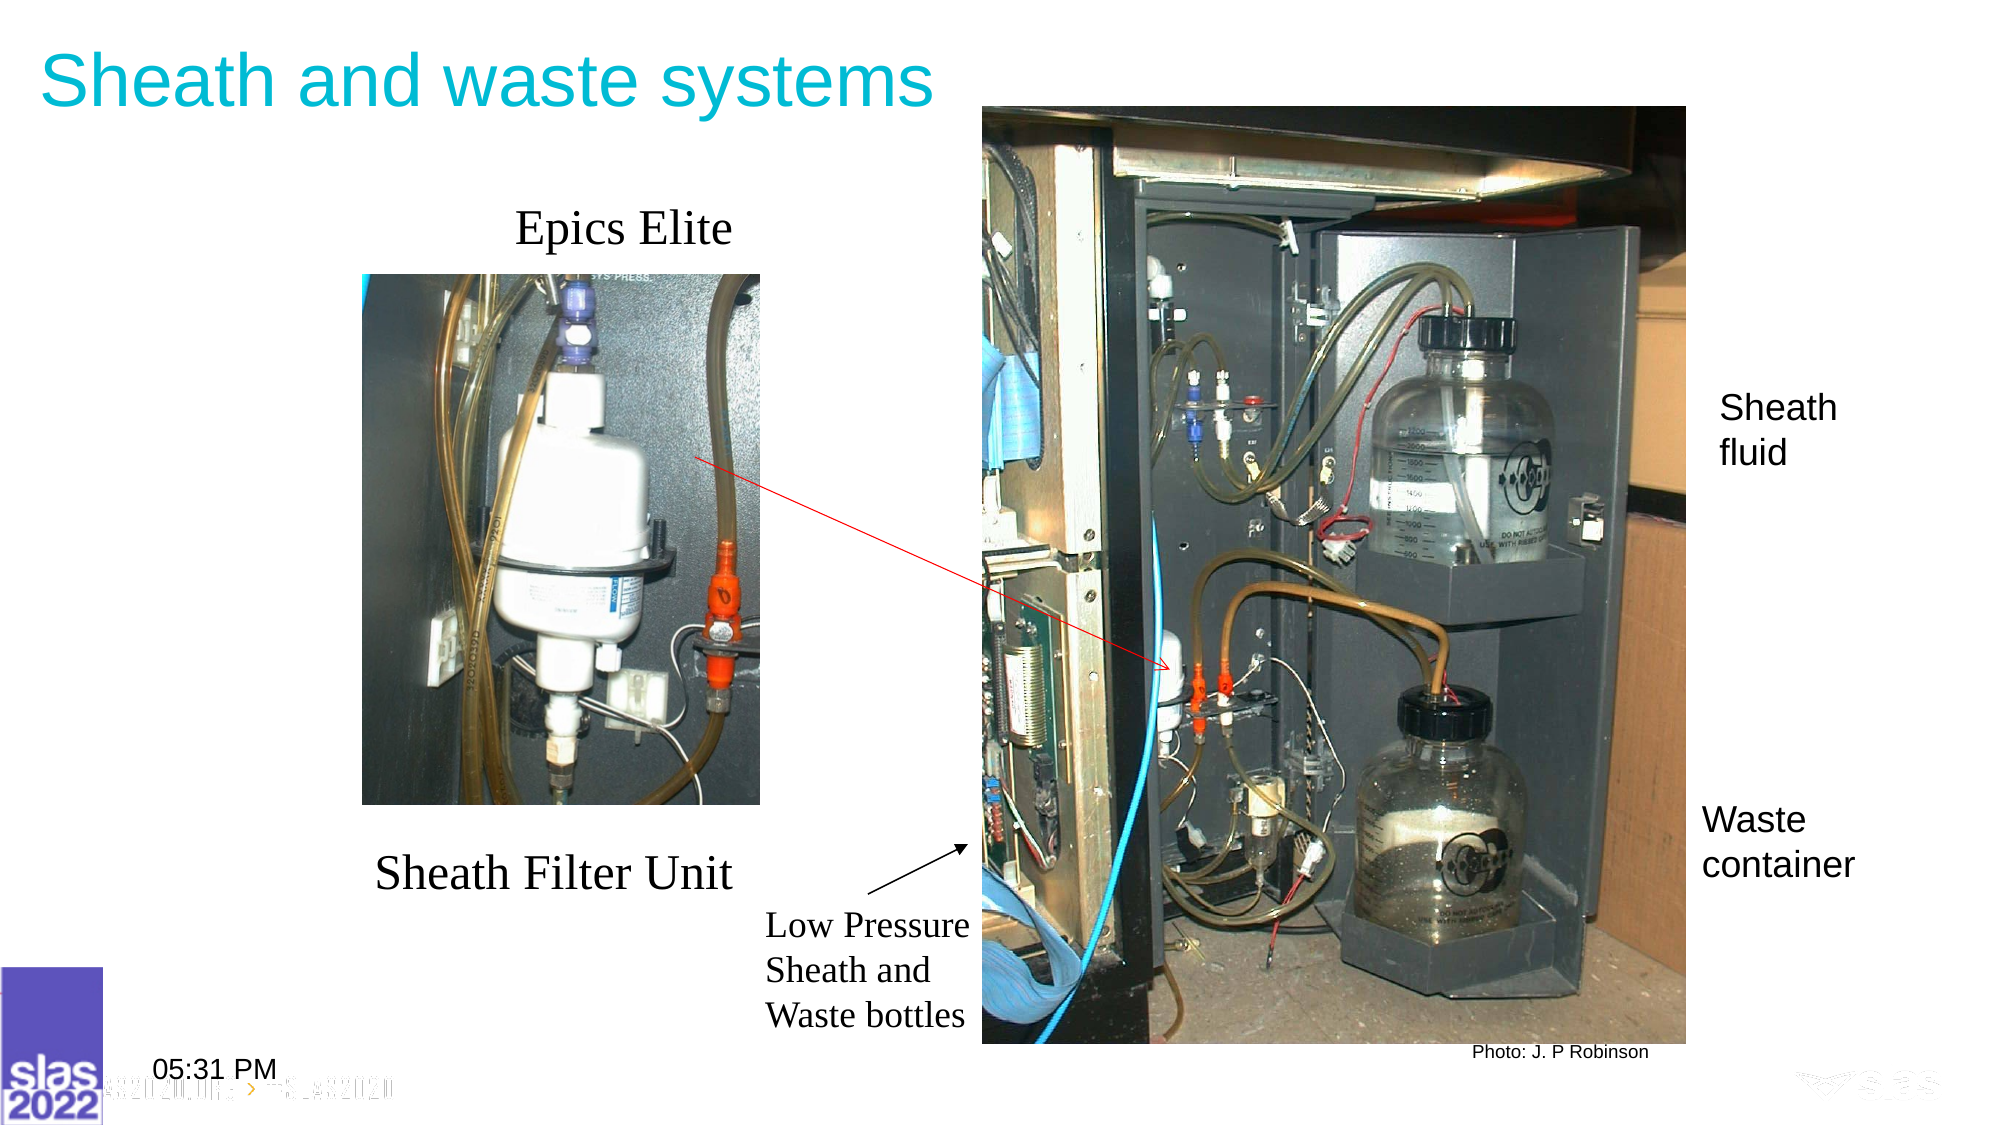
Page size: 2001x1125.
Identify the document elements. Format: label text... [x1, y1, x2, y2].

text_box Photo: J. P Robinson [1457, 1044, 1664, 1070]
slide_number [137, 1042, 588, 1103]
picture [982, 106, 1686, 1044]
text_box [694, 456, 1170, 670]
text_box Waste container [1687, 788, 1871, 893]
text_box Low Pressure Sheath and Waste bottles [750, 892, 982, 1042]
text_box Sheath Filter Unit [359, 831, 749, 907]
picture [362, 274, 760, 805]
text_box [867, 844, 968, 895]
text_box Sheath fluid [1704, 375, 1853, 480]
text_box Epics Elite [499, 187, 800, 263]
picture [0, 966, 421, 1125]
picture [1794, 1063, 1942, 1102]
title Sheath and waste systems [24, 32, 1300, 133]
